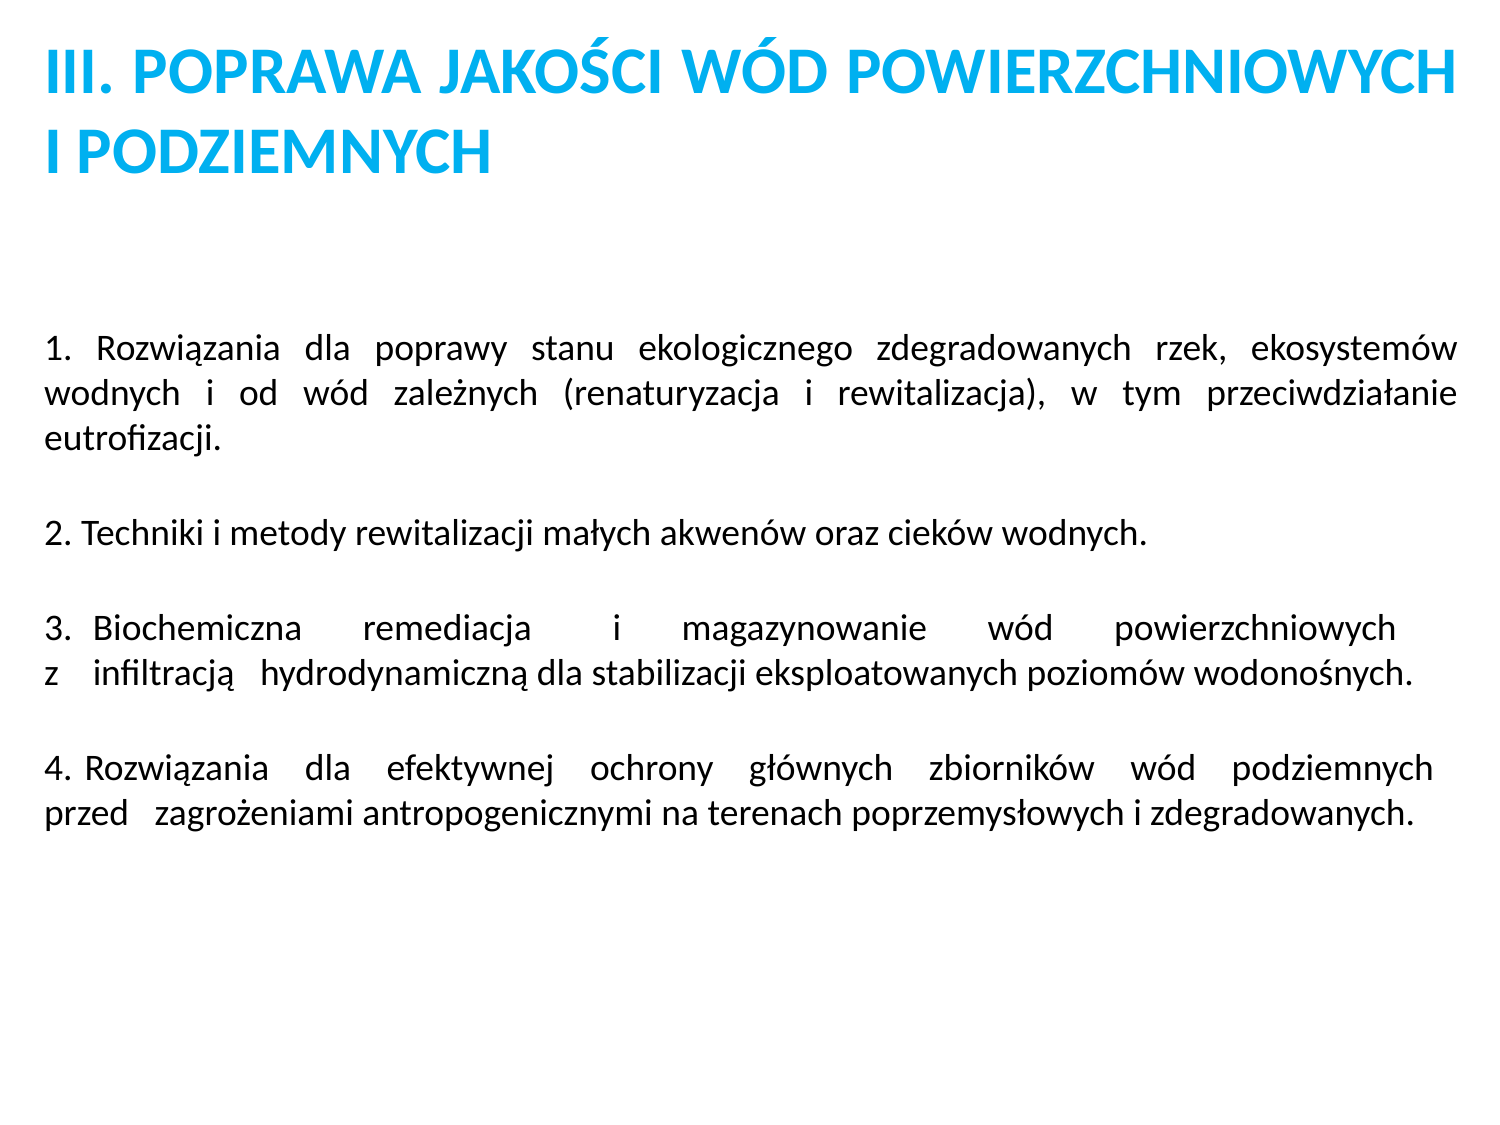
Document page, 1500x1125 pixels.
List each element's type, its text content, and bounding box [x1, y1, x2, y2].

text_box III. POPRAWA JAKOŚCI WÓD POWIERZCHNIOWYCH I PODZIEMNYCH 1. Rozwiązania dla poprawy stanu ekologicznego zdegradowanych rzek, ekosystemów wodnych i od wód zależnych (renaturyzacja i rewitalizacja), w tym przeciwdziałanie eutrofizacji. 2. Techniki i metody rewitalizacji małych akwenów oraz cieków wodnych. 3. Biochemiczna remediacja i magazynowanie wód powierzchniowych z infiltracją hydrodynamiczną dla stabilizacji eksploatowanych poziomów wodonośnych. 4. Rozwiązania dla efektywnej ochrony głównych zbiorników wód podziemnych przed zagrożeniami antropogenicznymi na terenach poprzemysłowych i zdegradowanych. [29, 19, 1474, 841]
